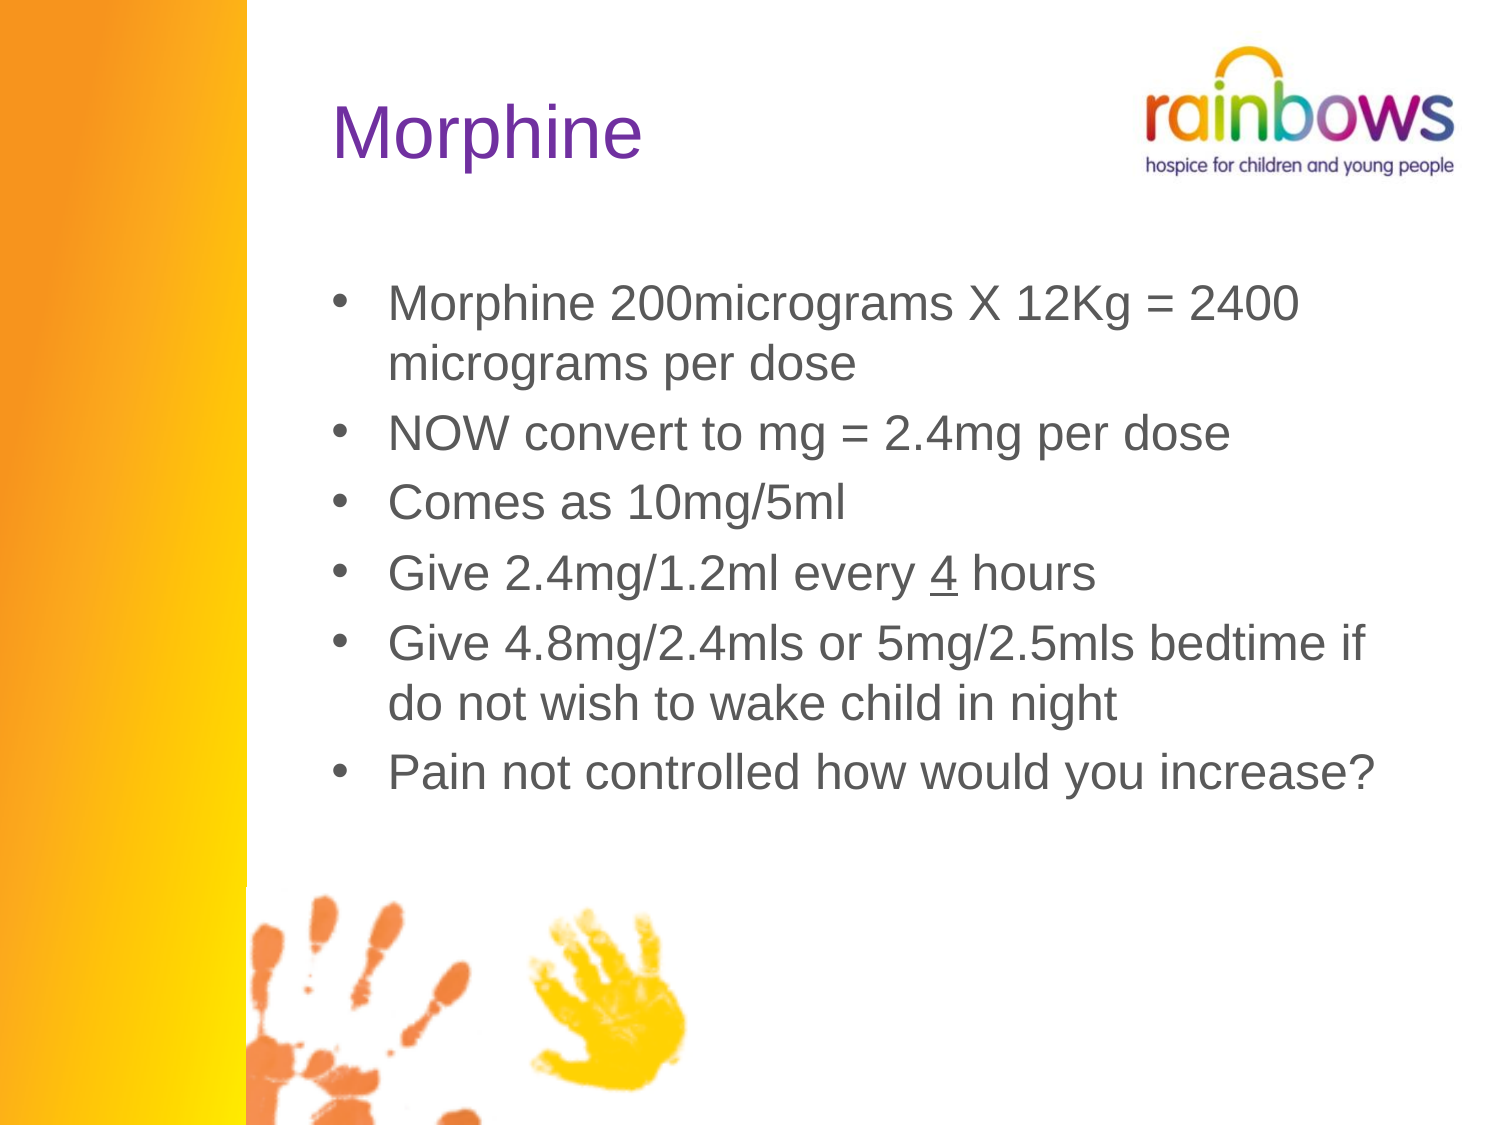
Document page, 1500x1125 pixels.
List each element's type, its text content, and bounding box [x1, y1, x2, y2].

list Morphine 200micrograms X 12Kg = 2400 micrograms per dose NOW convert to mg = 2.4mg per dose Comes as 10mg/5ml Give 2.4mg/1.2ml every 4 hours Give 4.8mg/2.4mls or 5mg/2.5mls bedtime if do not wish to wake child in night Pain not controlled how would you increase? [316, 262, 1426, 1006]
picture [0, 0, 700, 1125]
picture [1101, 0, 1500, 224]
title Morphine [316, 34, 1114, 223]
